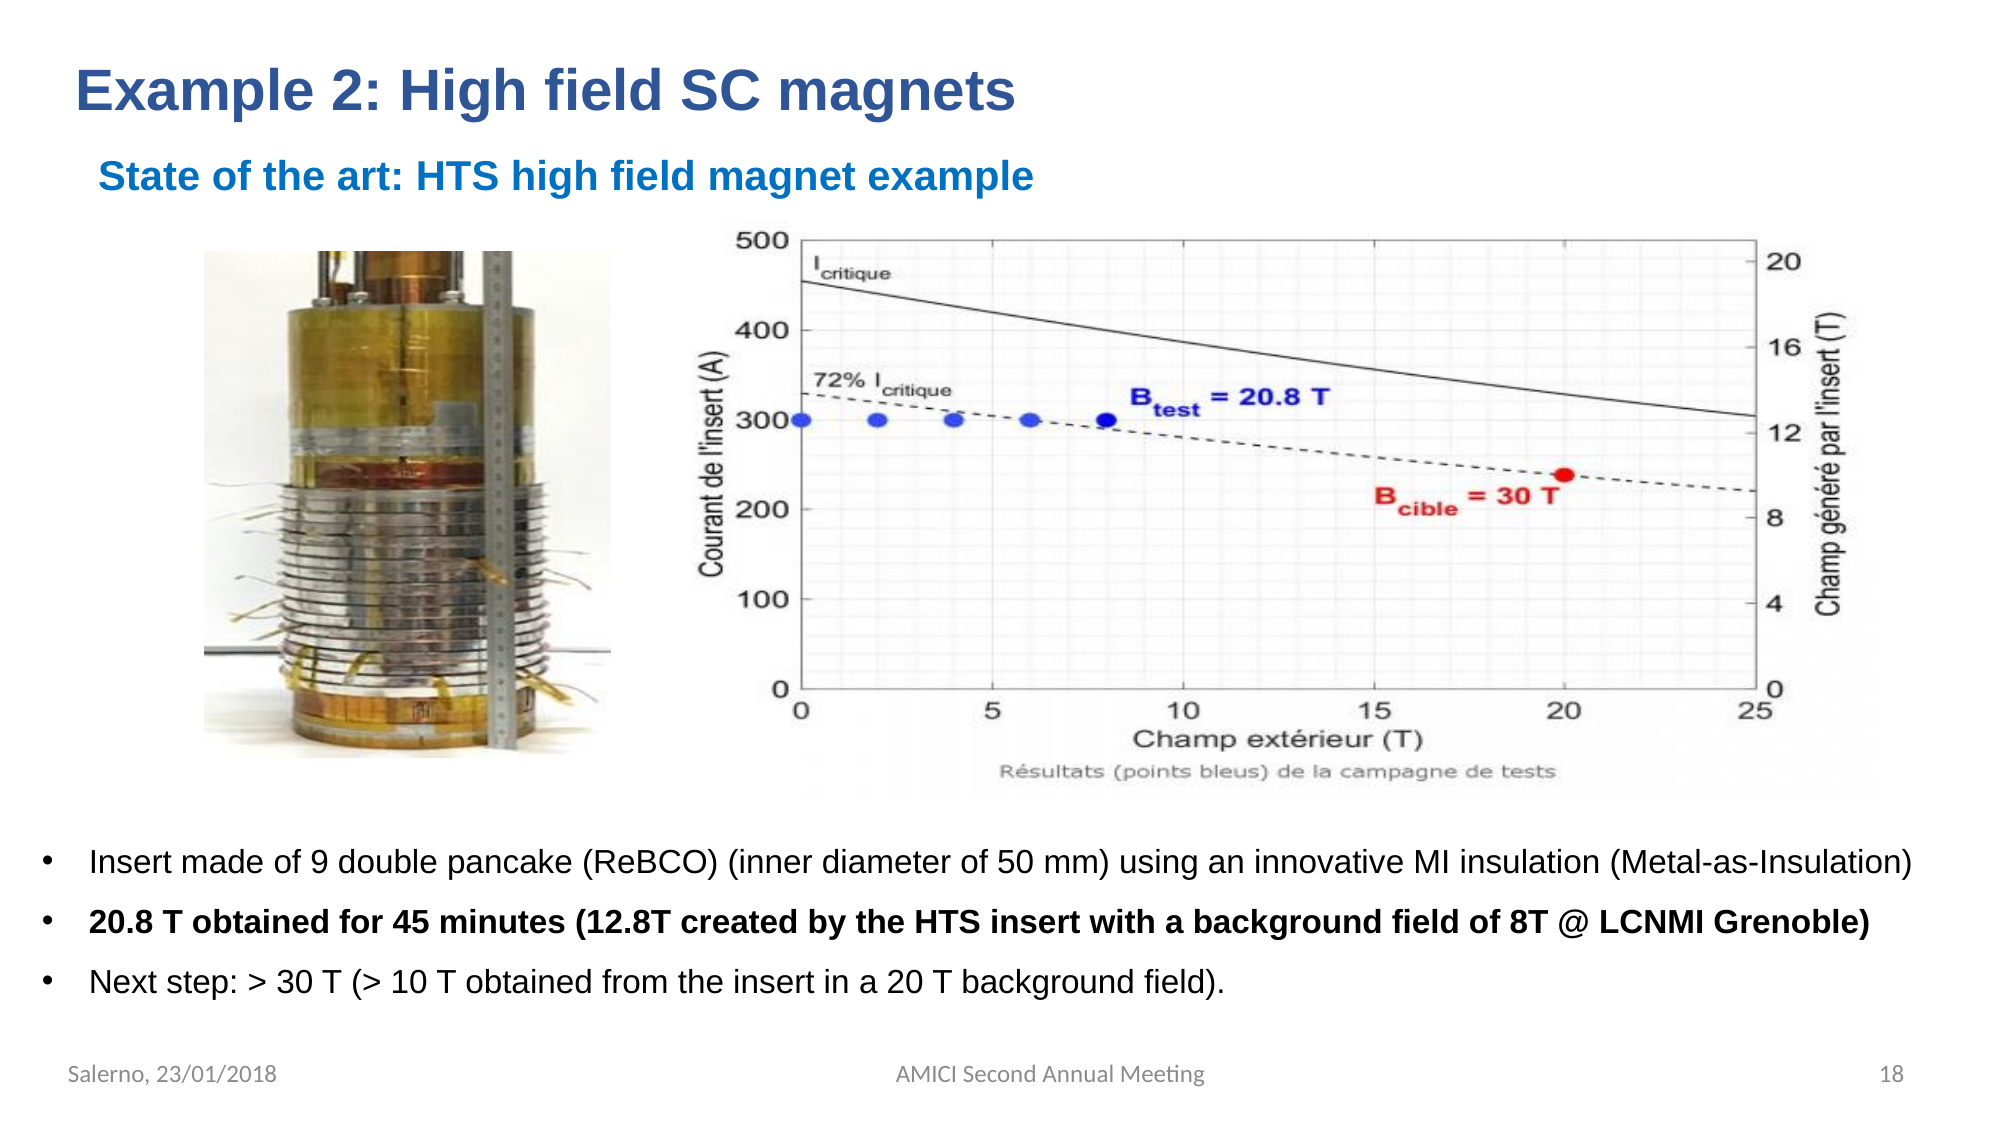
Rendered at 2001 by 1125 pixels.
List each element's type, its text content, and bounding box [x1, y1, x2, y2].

text_box Insert made of 9 double pancake (ReBCO) (inner diameter of 50 mm) using an innovative MI insulation (Metal-as-Insulation) 20.8 T obtained for 45 minutes (12.8T created by the HTS insert with a background field of 8T @ LCNMI Grenoble) Next step: > 30 T (> 10 T obtained from the insert in a 20 T background field). [27, 813, 1955, 1008]
text_box Example 2: High field SC magnets [60, 45, 1587, 130]
slide_number 18 [1469, 1042, 1920, 1103]
text_box State of the art: HTS high field magnet example [83, 141, 1238, 207]
footer AMICI Second Annual Meeting [713, 1042, 1389, 1103]
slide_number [52, 1042, 503, 1103]
picture [204, 251, 611, 758]
picture [643, 197, 1875, 800]
